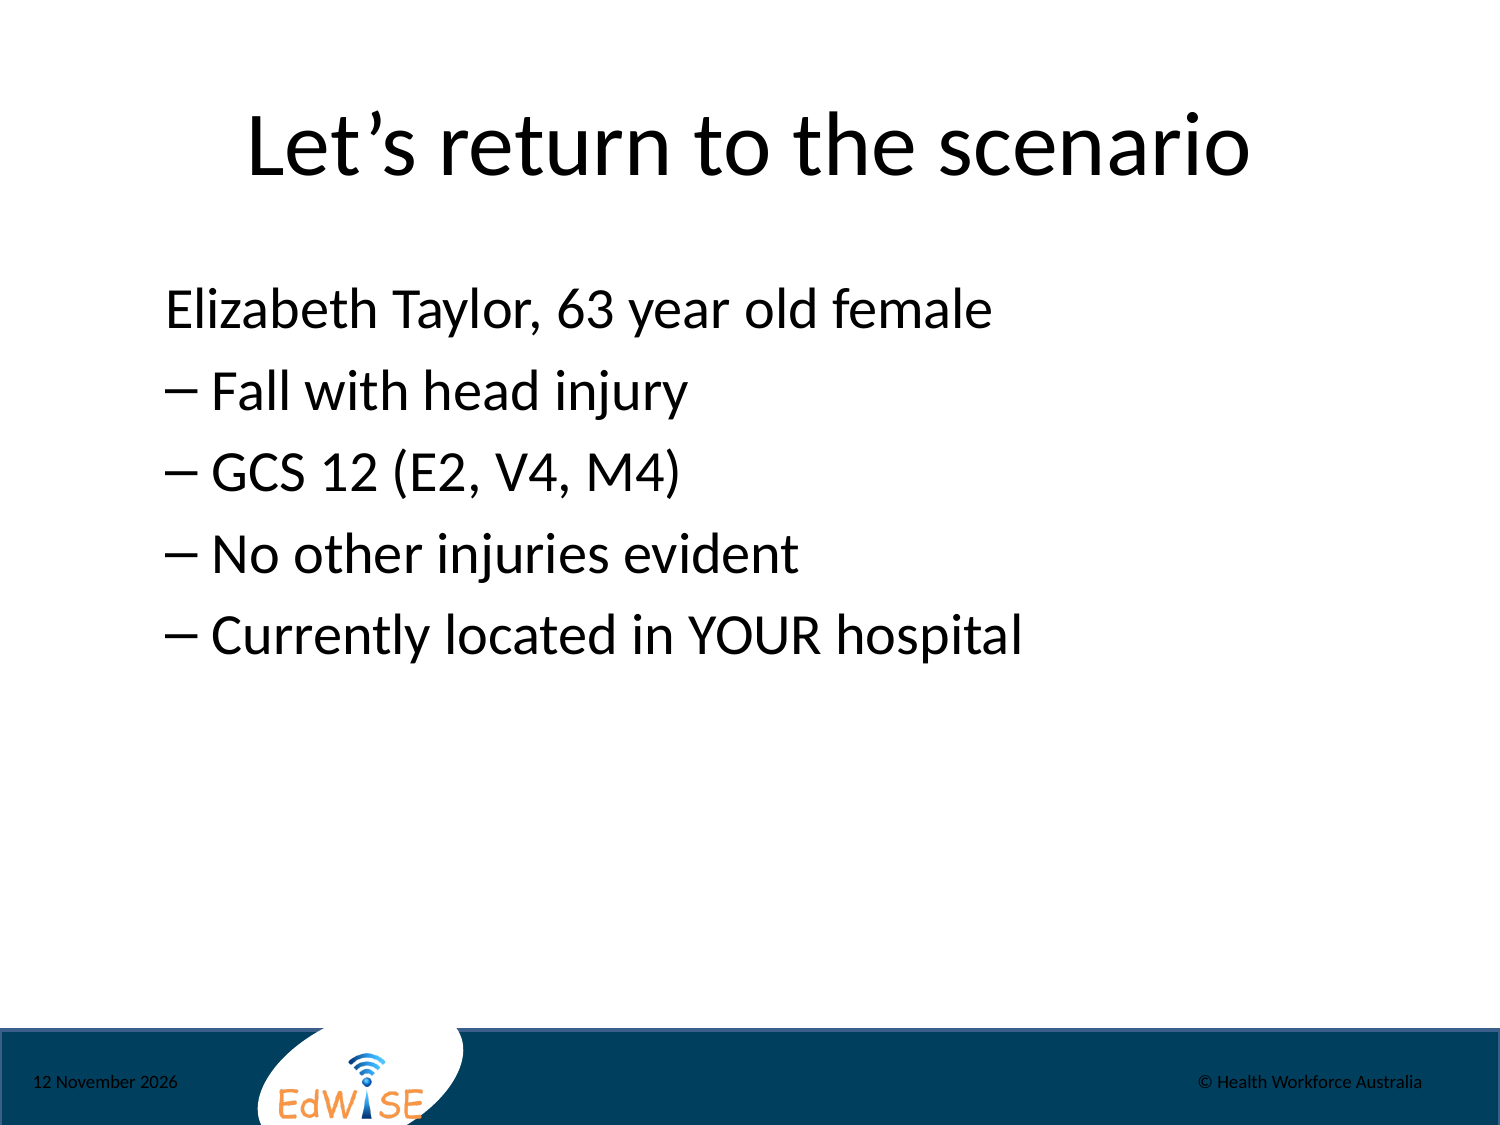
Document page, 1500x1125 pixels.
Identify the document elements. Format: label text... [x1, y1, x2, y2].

title Let’s return to the scenario [75, 45, 1425, 233]
footer © Health Workforce Australia [1172, 1066, 1447, 1097]
list Elizabeth Taylor, 63 year old female Fall with head injury GCS 12 (E2, V4, M4) No other injuries evident Currently located in YOUR hospital [75, 262, 1425, 1005]
picture [279, 1053, 423, 1119]
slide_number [17, 1058, 210, 1103]
